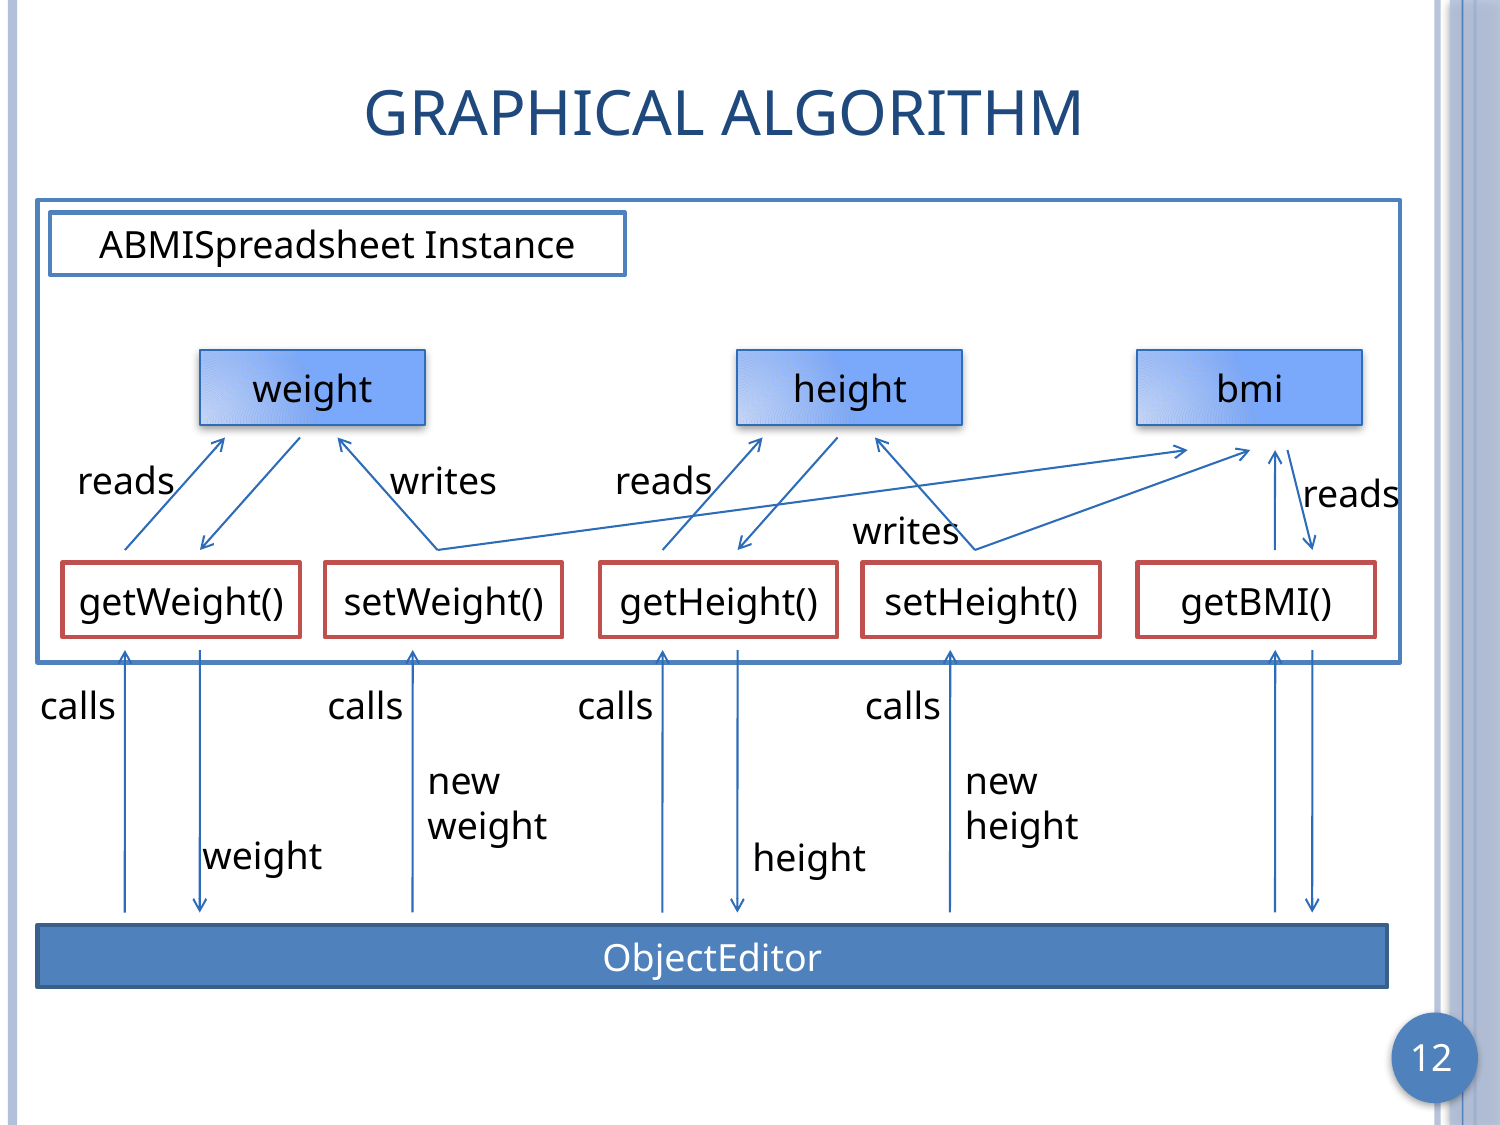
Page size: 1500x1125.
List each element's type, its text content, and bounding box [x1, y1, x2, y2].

text_box [35, 198, 1402, 665]
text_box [193, 443, 307, 545]
text_box calls [849, 674, 963, 735]
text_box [330, 443, 445, 545]
text_box reads [1287, 462, 1294, 484]
text_box reads [1292, 462, 1425, 523]
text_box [436, 449, 1189, 551]
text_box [118, 443, 190, 545]
text_box calls [312, 674, 425, 735]
text_box weight [199, 349, 426, 426]
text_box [1192, 449, 1251, 551]
text_box getWeight() [60, 560, 302, 639]
text_box reads [62, 449, 112, 510]
text_box calls [24, 674, 138, 735]
text_box bmi [1136, 349, 1363, 426]
title Graphical Algorithm [75, 45, 1375, 175]
text_box ObjectEditor [35, 923, 1389, 989]
text_box height [737, 826, 888, 887]
text_box setWeight() [323, 560, 564, 639]
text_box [1249, 486, 1351, 513]
text_box new height [949, 749, 1100, 855]
text_box getBMI() [1135, 560, 1377, 639]
text_box ABMISpreadsheet Instance [48, 210, 627, 277]
text_box weight [187, 824, 338, 885]
text_box new weight [412, 791, 563, 855]
text_box new weight [412, 749, 563, 778]
text_box height [736, 349, 963, 426]
text_box calls [562, 674, 675, 735]
text_box getHeight() [598, 560, 839, 639]
text_box setHeight() [860, 560, 1102, 639]
